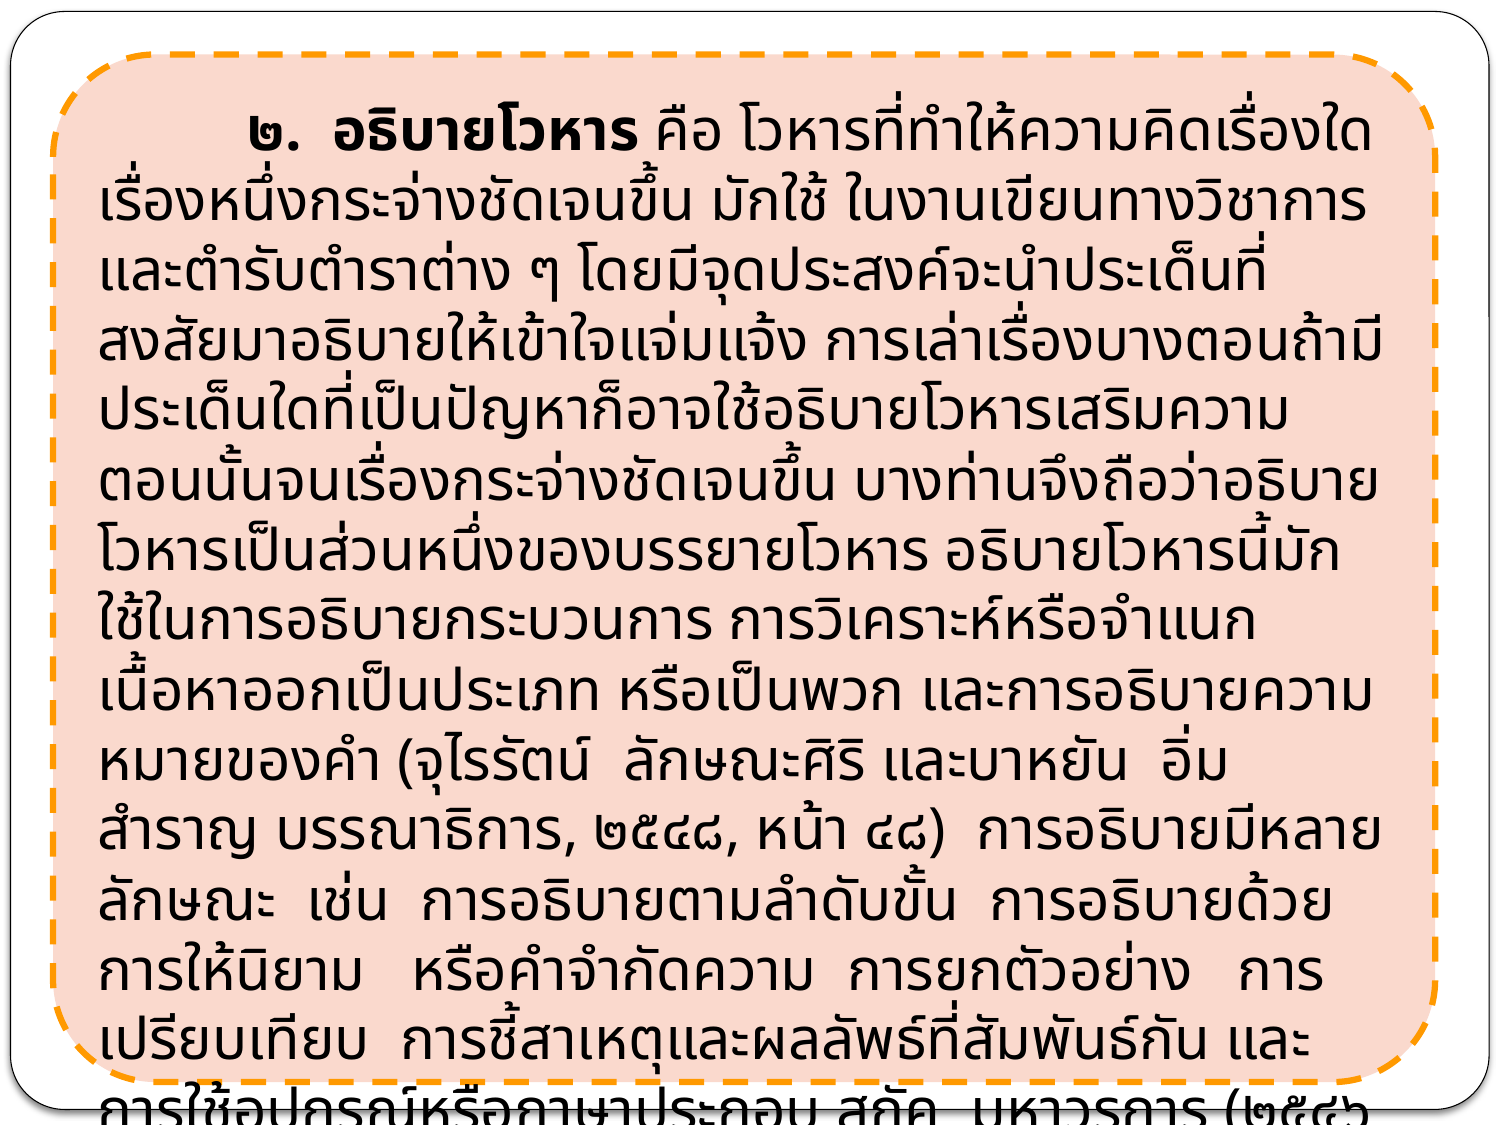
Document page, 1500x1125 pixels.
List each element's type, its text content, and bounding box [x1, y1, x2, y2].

text_box ๒. อธิบายโวหาร คือ โวหารที่ทำให้ความคิดเรื่องใดเรื่องหนึ่งกระจ่างชัดเจนขึ้น มักใช้ ในงานเขียนทางวิชาการ และตำรับตำราต่าง ๆ โดยมีจุดประสงค์จะนำประเด็นที่สงสัยมาอธิบายให้เข้าใจแจ่มแจ้ง การเล่าเรื่องบางตอนถ้ามีประเด็นใดที่เป็นปัญหาก็อาจใช้อธิบายโวหารเสริมความตอนนั้นจนเรื่องกระจ่างชัดเจนขึ้น บางท่านจึงถือว่าอธิบายโวหารเป็นส่วนหนึ่งของบรรยายโวหาร อธิบายโวหารนี้มักใช้ในการอธิบายกระบวนการ การวิเคราะห์หรือจำแนกเนื้อหาออกเป็นประเภท หรือเป็นพวก และการอธิบายความหมายของคำ (จุไรรัตน์ ลักษณะศิริ และบาหยัน อิ่มสำราญ บรรณาธิการ, ๒๕๔๘, หน้า ๔๘) การอธิบายมีหลายลักษณะ เช่น การอธิบายตามลำดับขั้น การอธิบายด้วยการให้นิยาม หรือคำจำกัดความ การยกตัวอย่าง การเปรียบเทียบ การชี้สาเหตุและผลลัพธ์ที่สัมพันธ์กัน และการใช้อุปกรณ์หรือภาษาประกอบ สุภัค มหาวรการ (๒๕๔๖ หน้า ๑๑-๑๔) กล่าวถึง หลักการเขียนอธิบายโวหารที่ดี มีการชี้รายละเอียดของเรื่องได้ชัดเจนและครบถ้วน มีการอ้างเหตุผลต่าง ๆ อย่างชัดเจนและเป็นเหตุเป็นผลกันดี มีการจัดลำดับขั้นตอนของเรื่องราวได้ดี ไม่วกวน และใช้ภาษาที่เข้าใจง่ายและถูกต้อง [51, 53, 1437, 1084]
